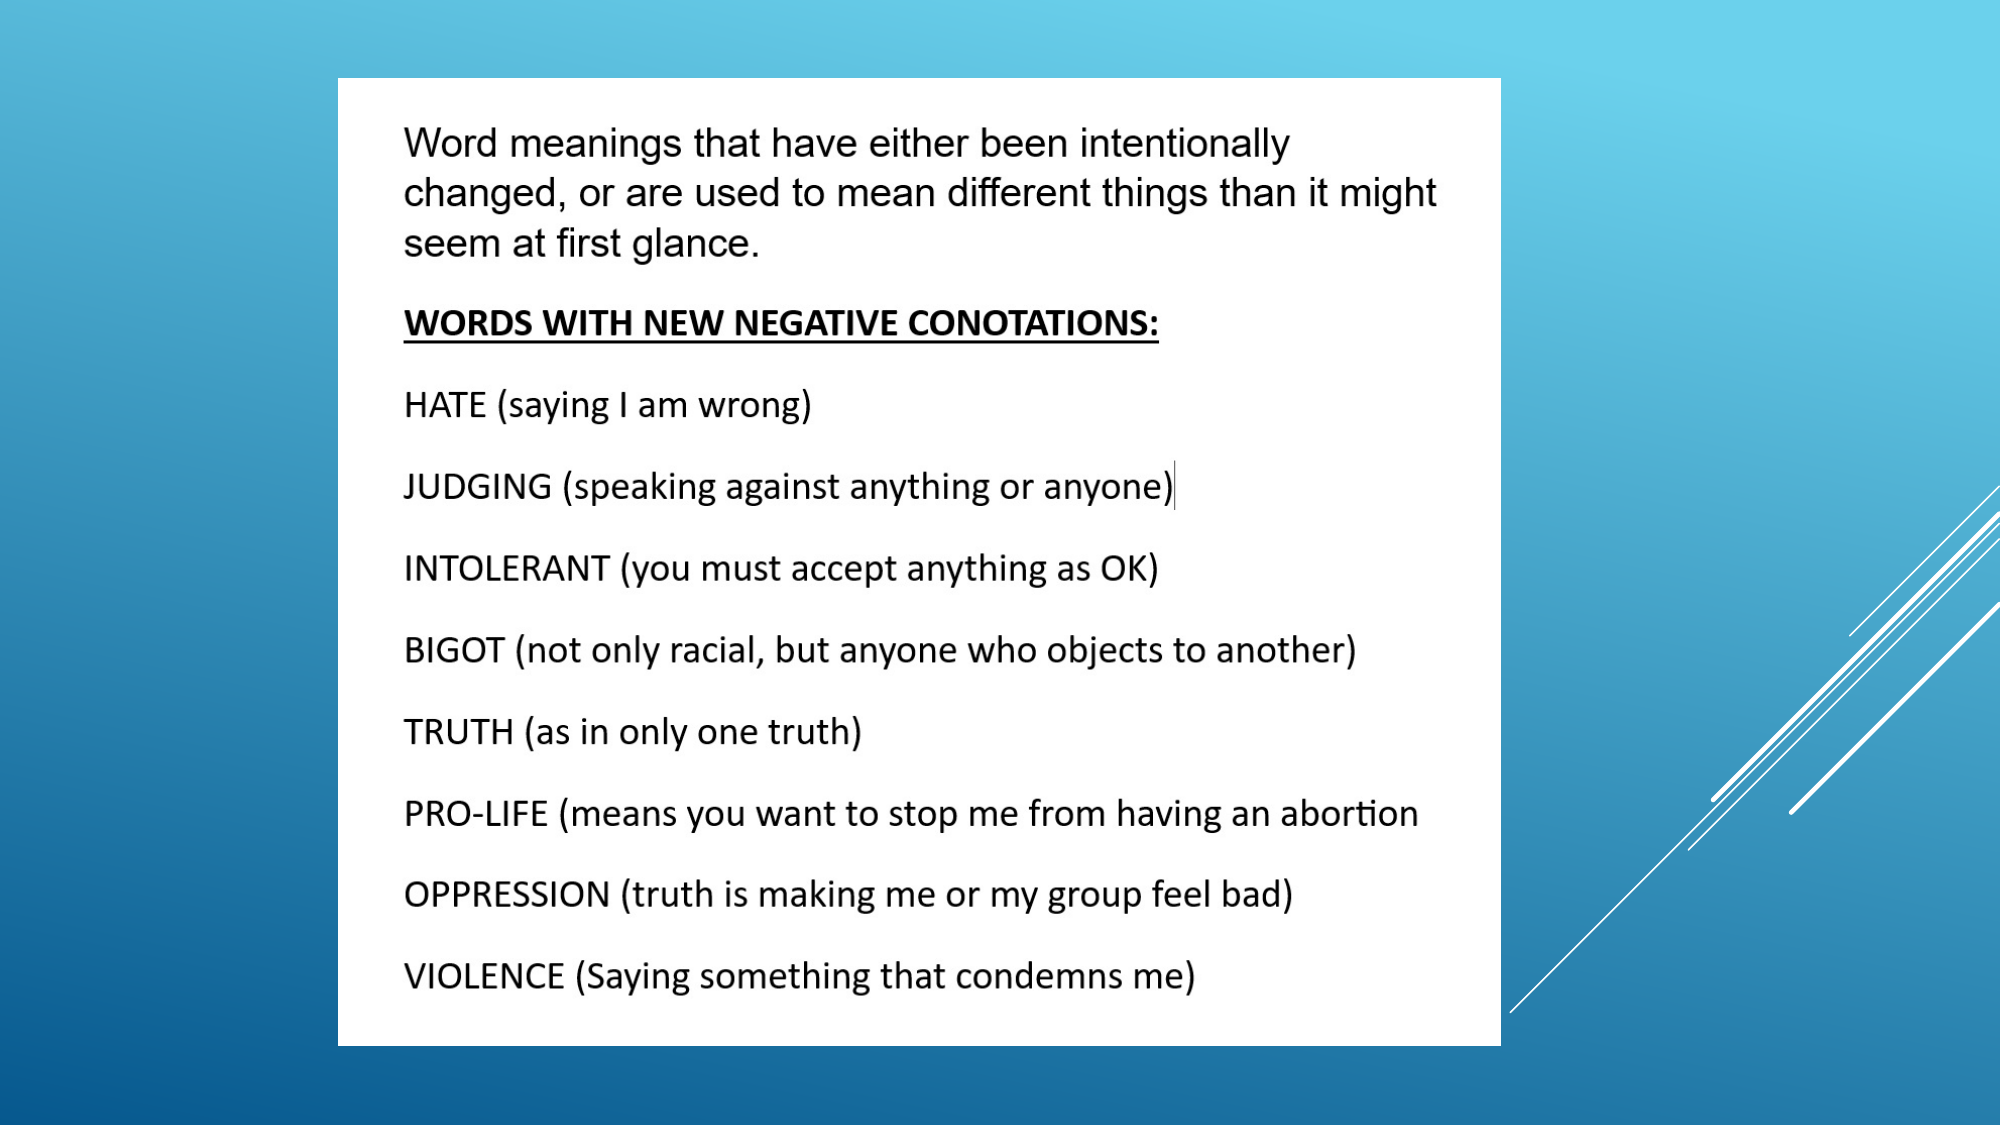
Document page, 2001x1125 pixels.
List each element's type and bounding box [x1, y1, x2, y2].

picture [338, 78, 1502, 1047]
